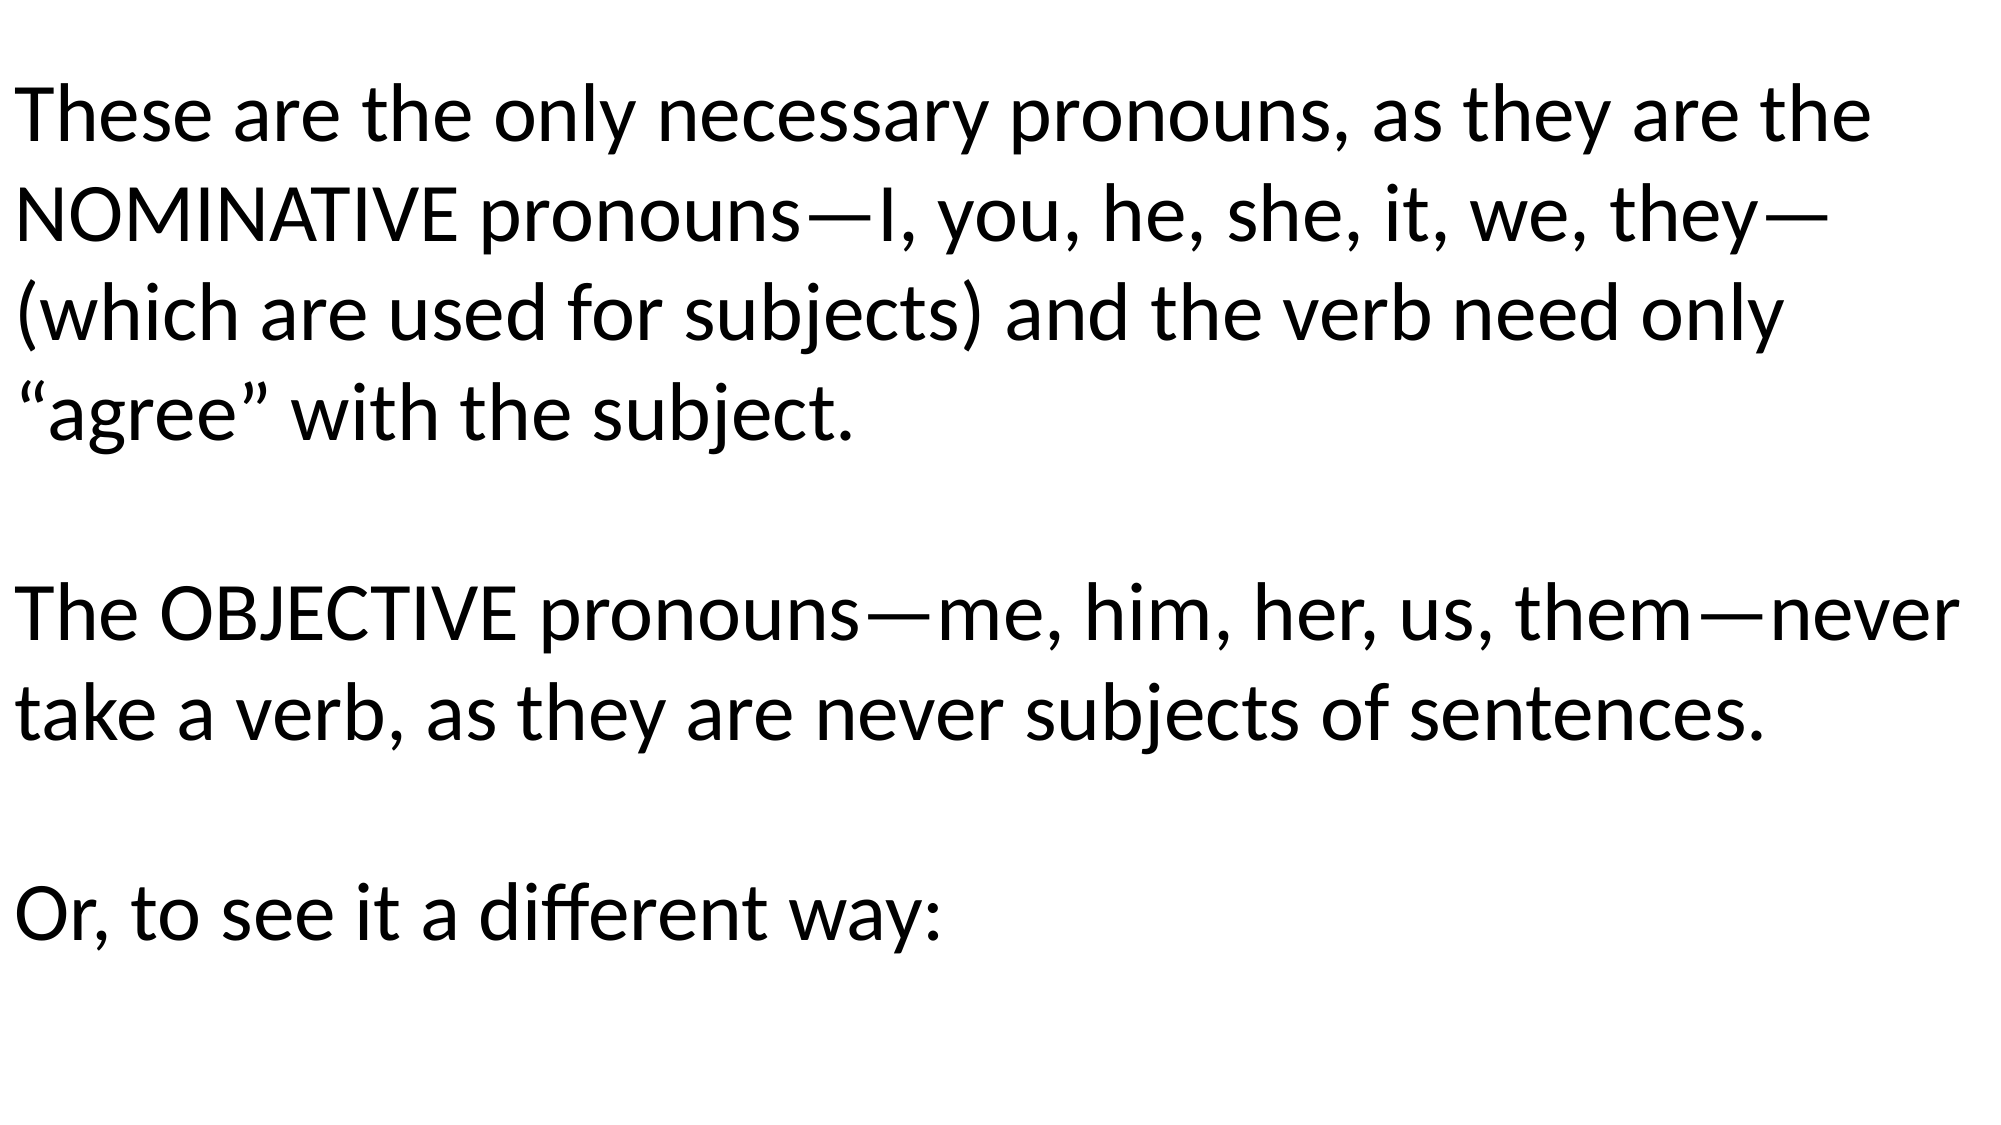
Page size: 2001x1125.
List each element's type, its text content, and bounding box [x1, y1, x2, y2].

text_box These are the only necessary pronouns, as they are the NOMINATIVE pronouns—I, you, he, she, it, we, they—(which are used for subjects) and the verb need only “agree” with the subject. The OBJECTIVE pronouns—me, him, her, us, them—never take a verb, as they are never subjects of sentences. Or, to see it a different way: [0, 50, 2000, 1055]
